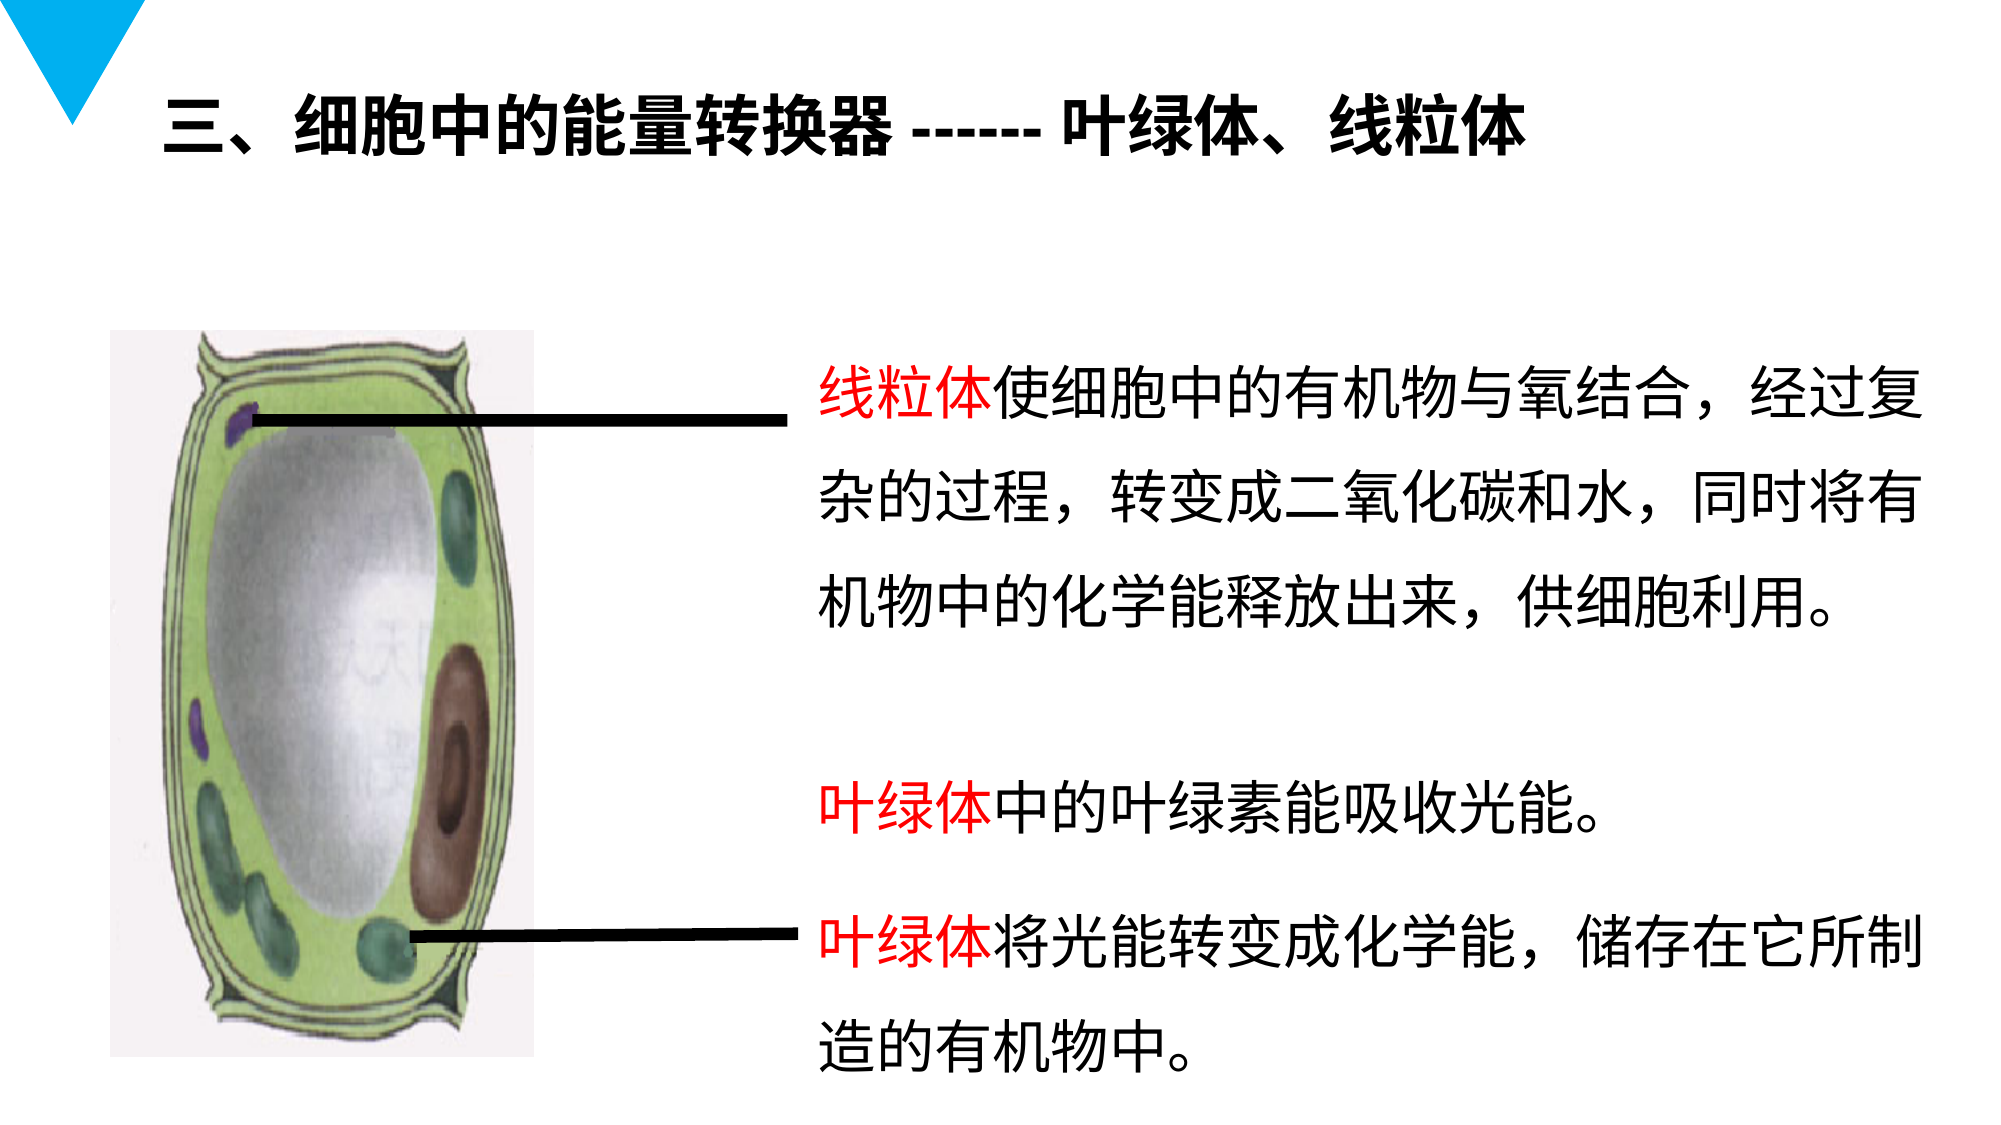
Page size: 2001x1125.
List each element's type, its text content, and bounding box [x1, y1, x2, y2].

text_box 线粒体使细胞中的有机物与氧结合，经过复杂的过程，转变成二氧化碳和水，同时将有机物中的化学能释放出来，供细胞利用。 [803, 313, 1945, 643]
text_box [109, 330, 534, 1057]
text_box 三、细胞中的能量转换器------叶绿体、线粒体 [145, 76, 1543, 251]
text_box 叶绿体中的叶绿素能吸收光能。 叶绿体将光能转变成化学能，储存在它所制造的有机物中。 [803, 728, 1961, 1088]
